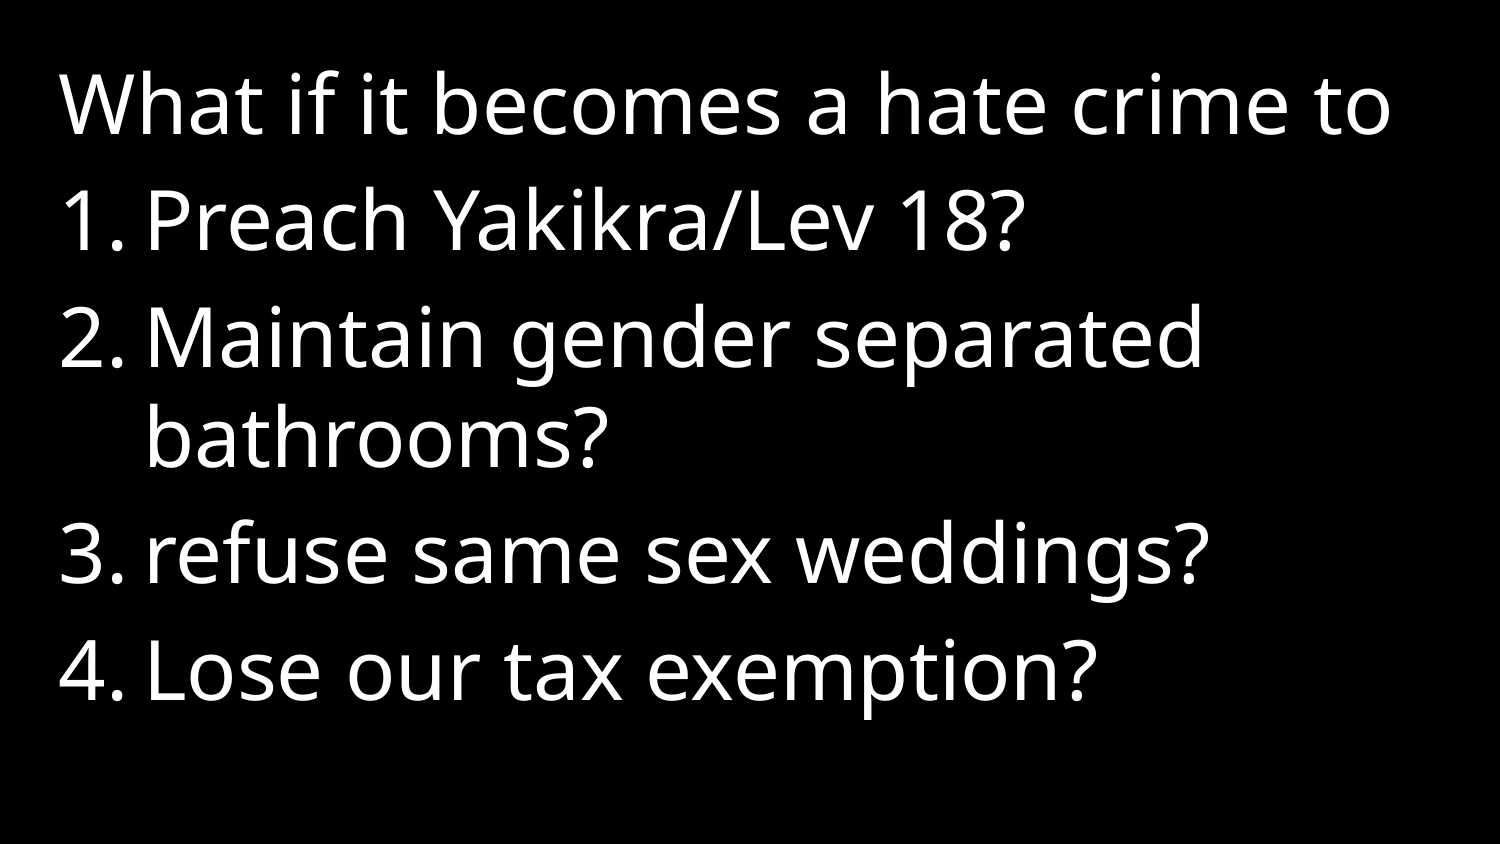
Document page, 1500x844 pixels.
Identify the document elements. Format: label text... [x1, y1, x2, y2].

list What if it becomes a hate crime to Preach Yakikra/Lev 18? Maintain gender separated bathrooms? refuse same sex weddings? Lose our tax exemption? [50, 46, 1425, 810]
